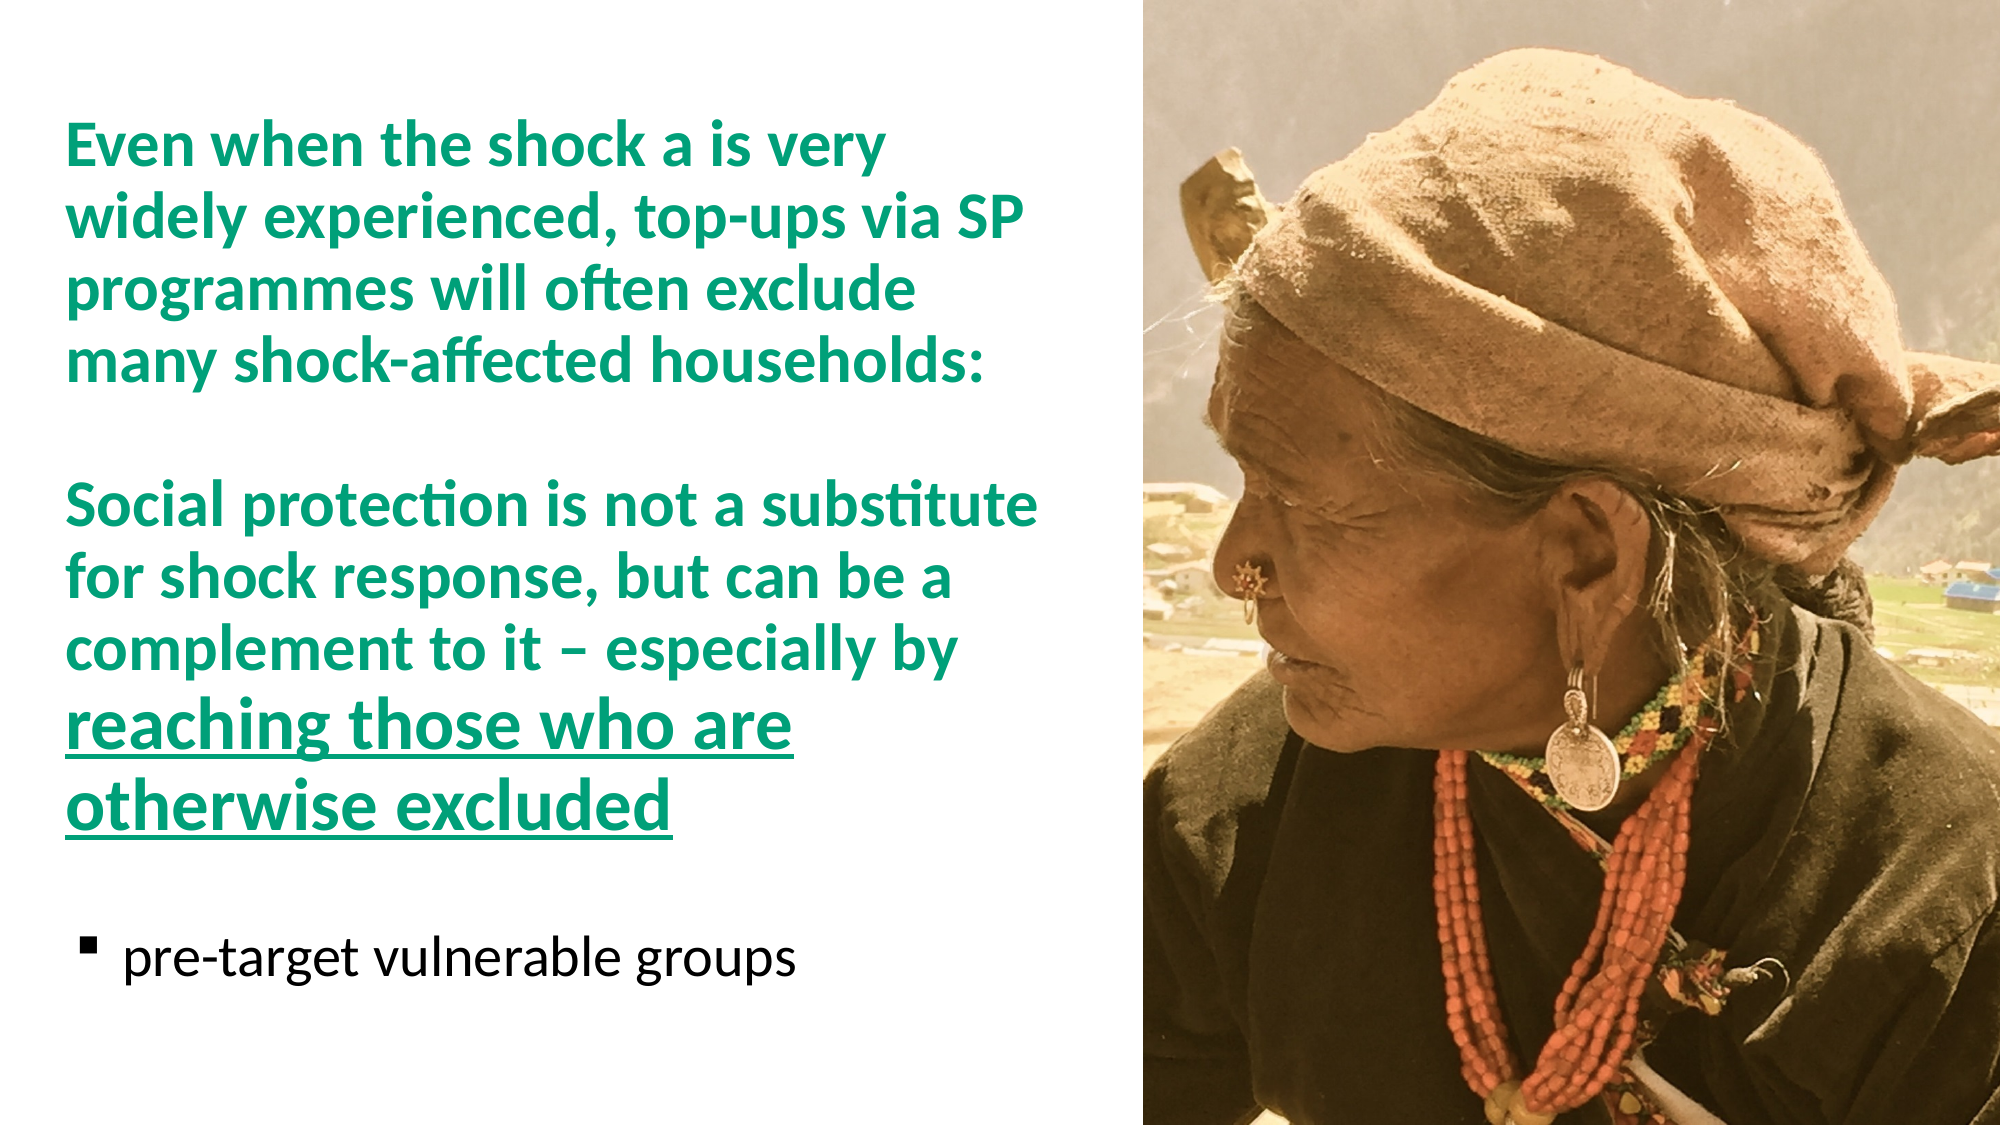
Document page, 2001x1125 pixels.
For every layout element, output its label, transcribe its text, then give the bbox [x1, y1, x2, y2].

title Even when the shock a is very widely experienced, top-ups via SP programmes will often exclude many shock-affected households: Social protection is not a substitute for shock response, but can be a complement to it – especially by reaching those who are otherwise excluded [50, 143, 1075, 855]
text_box pre-target vulnerable groups [60, 910, 1011, 995]
picture [1143, 0, 2000, 1125]
